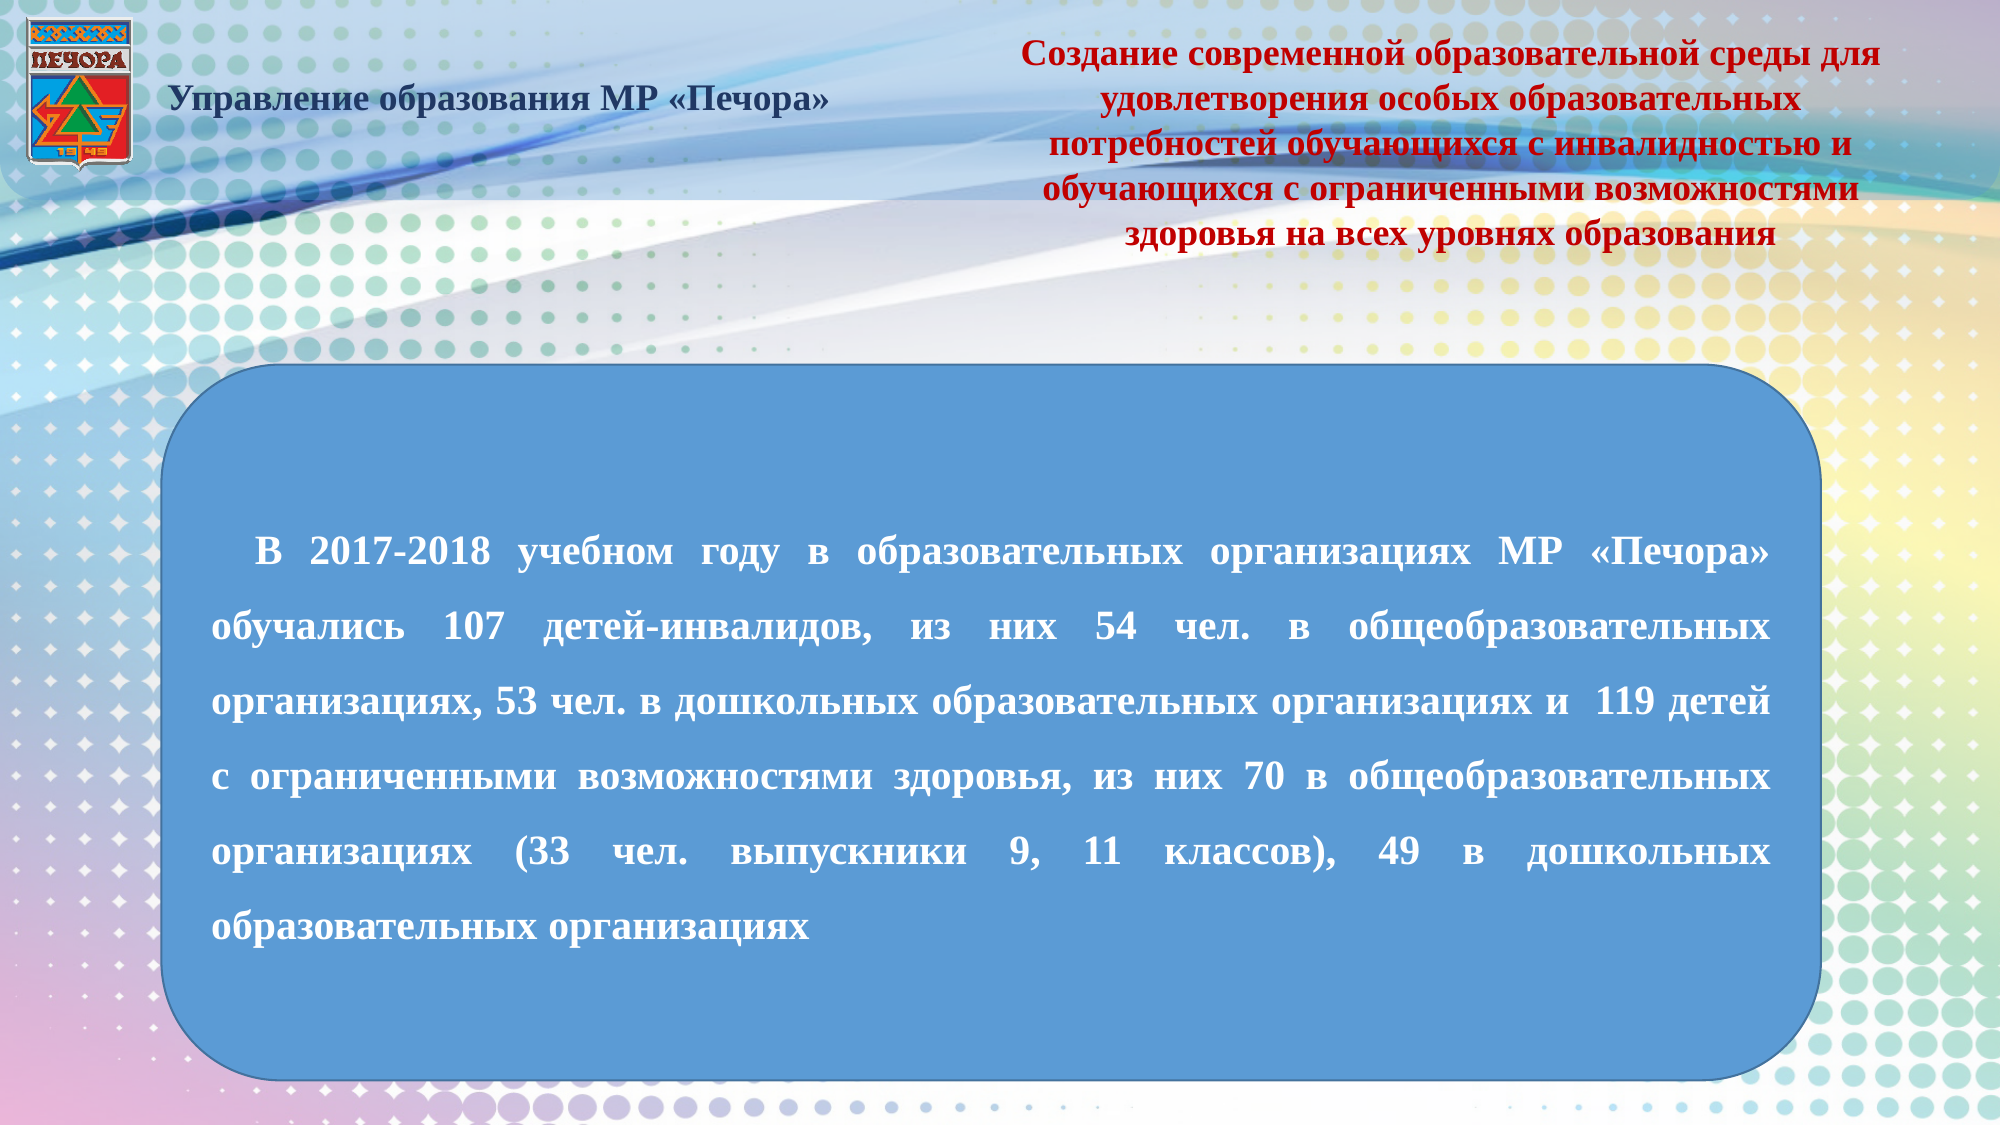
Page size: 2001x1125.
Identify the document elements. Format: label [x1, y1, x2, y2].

list [0, 0, 2000, 1125]
picture [26, 17, 133, 172]
